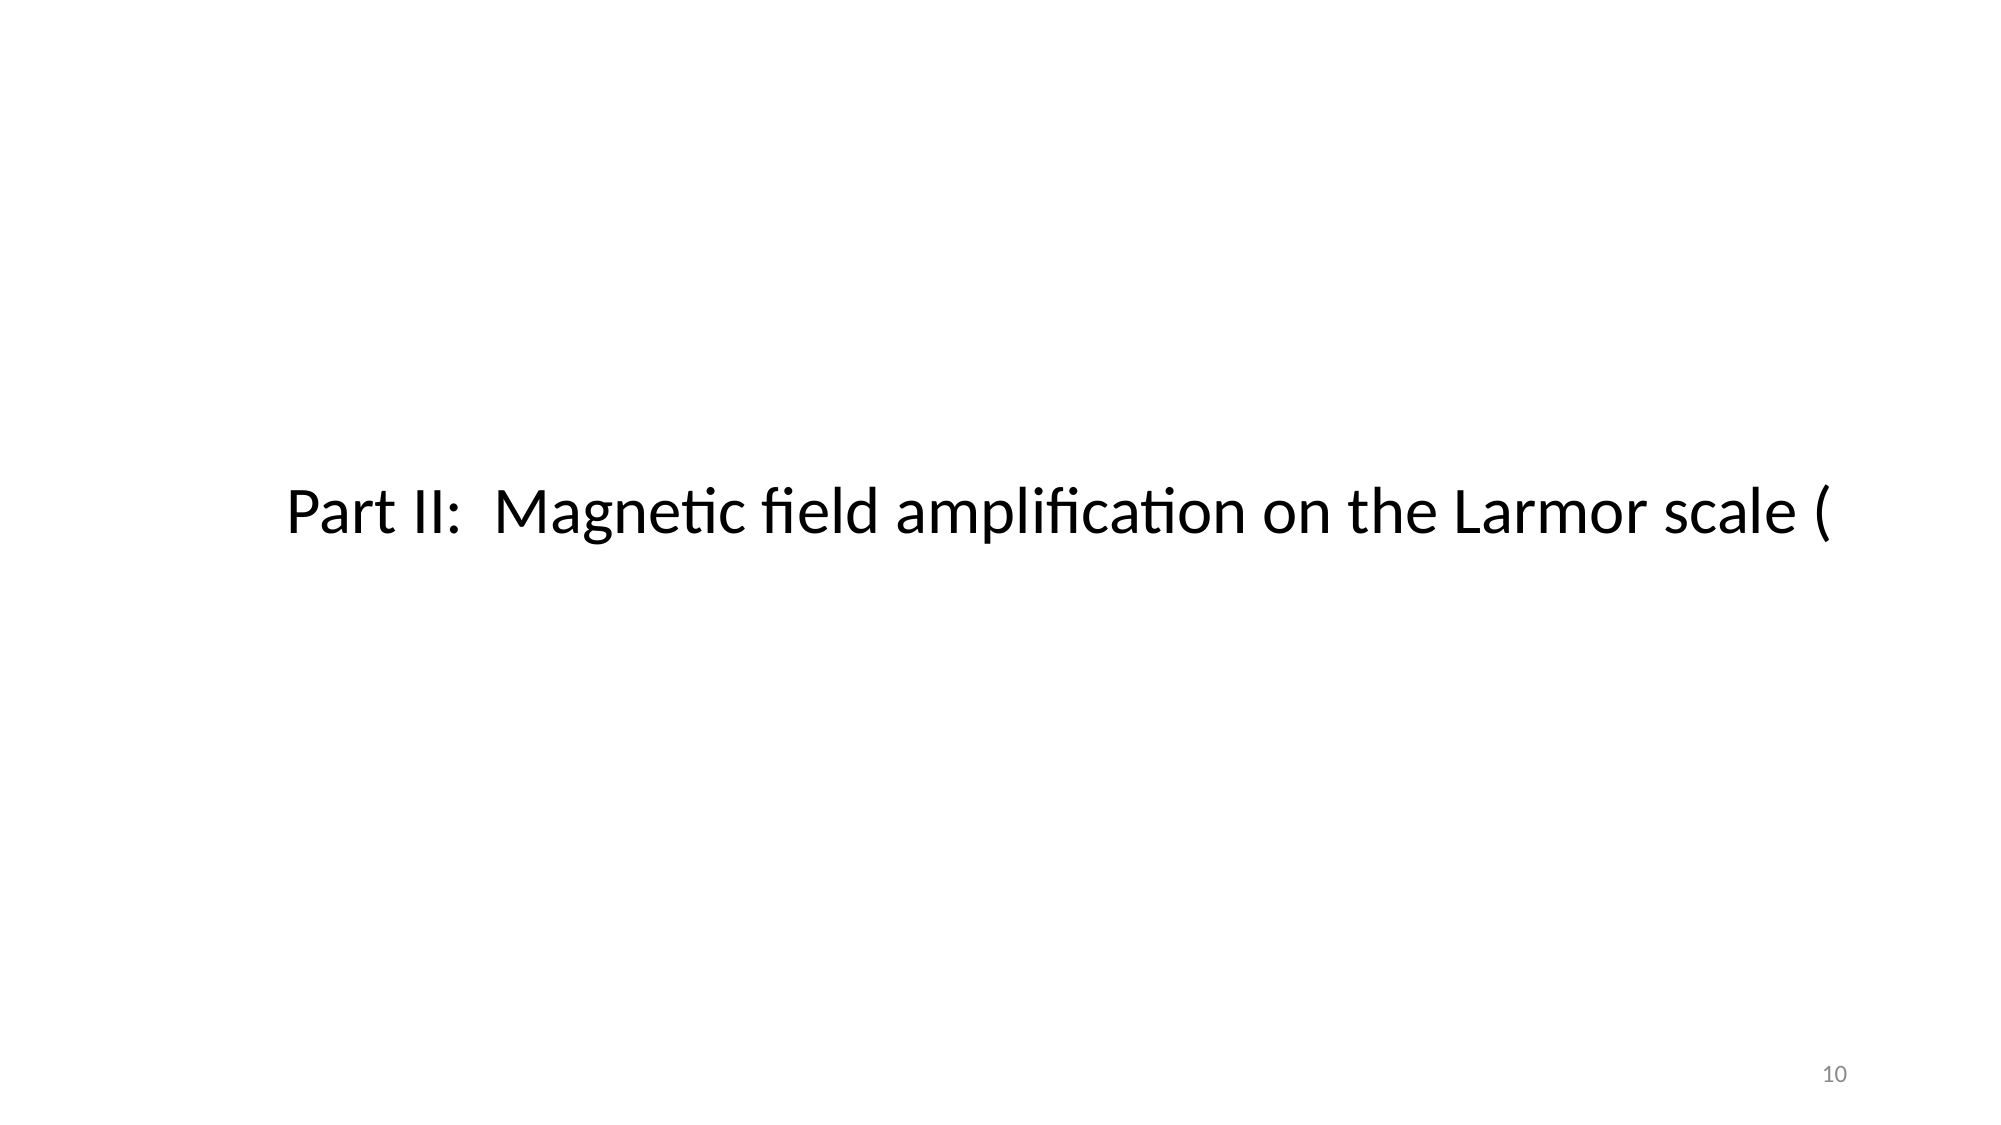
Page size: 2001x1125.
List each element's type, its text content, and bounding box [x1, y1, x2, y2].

slide_number 10 [1412, 1042, 1863, 1103]
